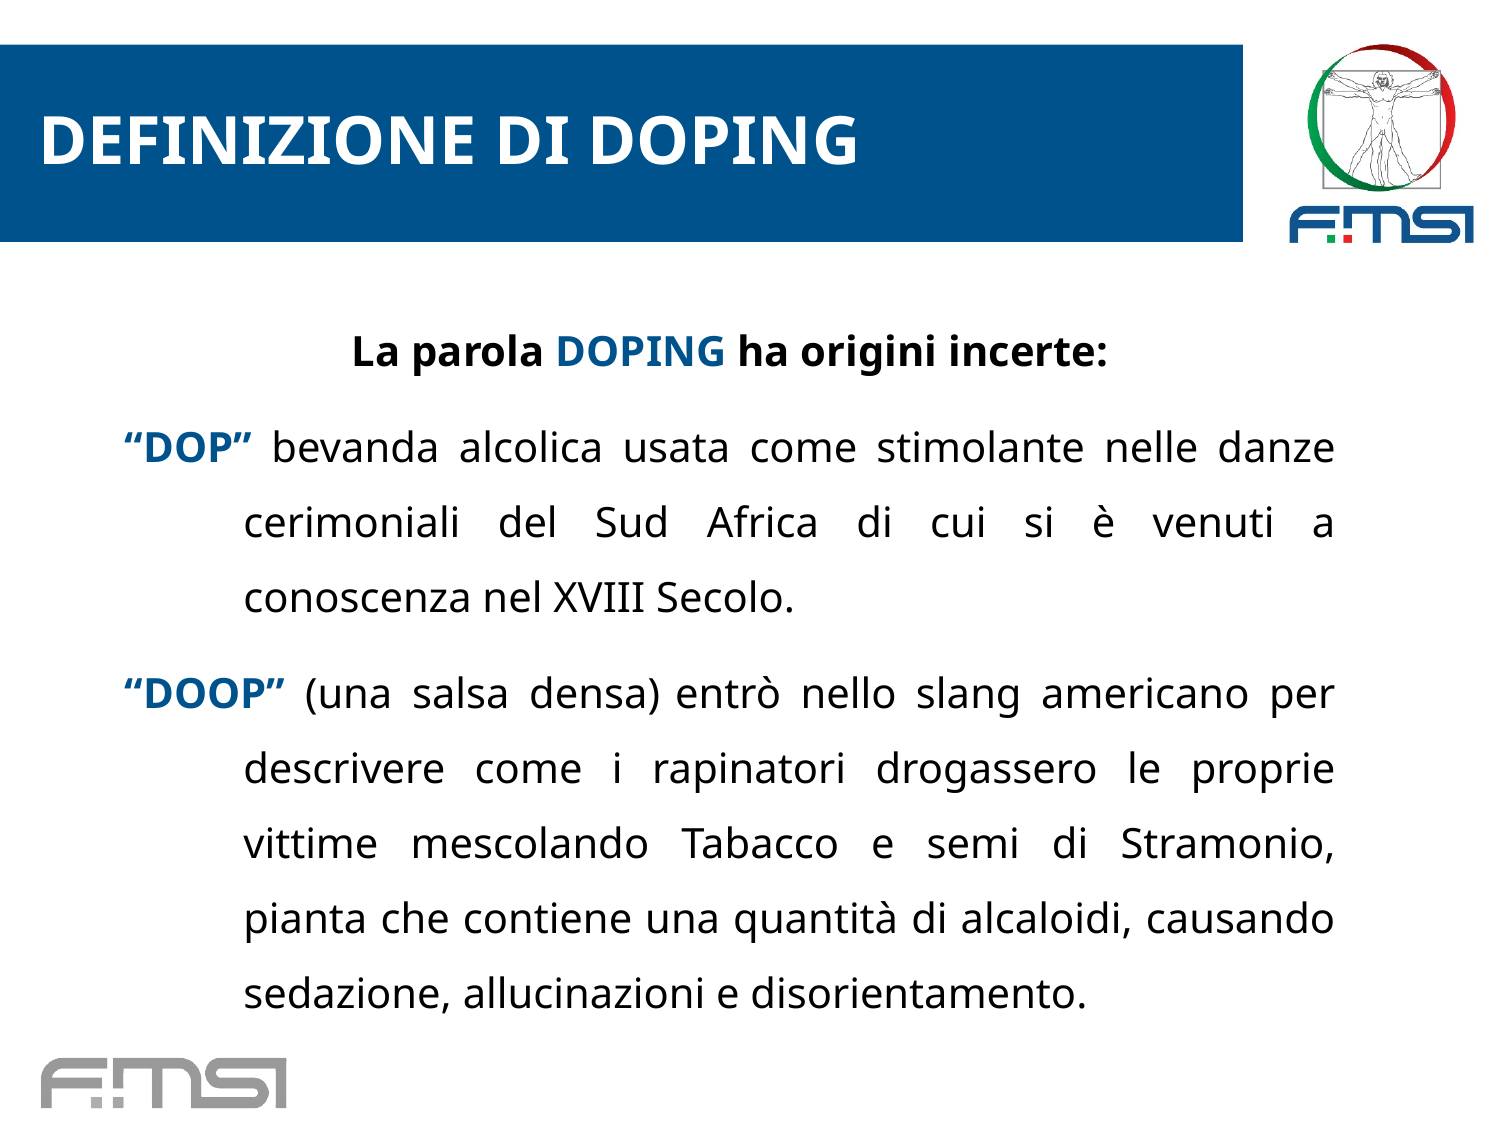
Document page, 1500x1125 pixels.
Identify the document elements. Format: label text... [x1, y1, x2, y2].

picture [1268, 24, 1499, 270]
title DEFINIZIONE DI DOPING [22, 44, 1242, 243]
list La parola DOPING ha origini incerte: “DOP” bevanda alcolica usata come stimolante nelle danze cerimoniali del Sud Africa di cui si è venuti a conoscenza nel XVIII Secolo. “DOOP” (una salsa densa) entrò nello slang americano per descrivere come i rapinatori drogassero le proprie vittime mescolando Tabacco e semi di Stramonio, pianta che contiene una quantità di alcaloidi, causando sedazione, allucinazioni e disorientamento. [109, 292, 1352, 978]
